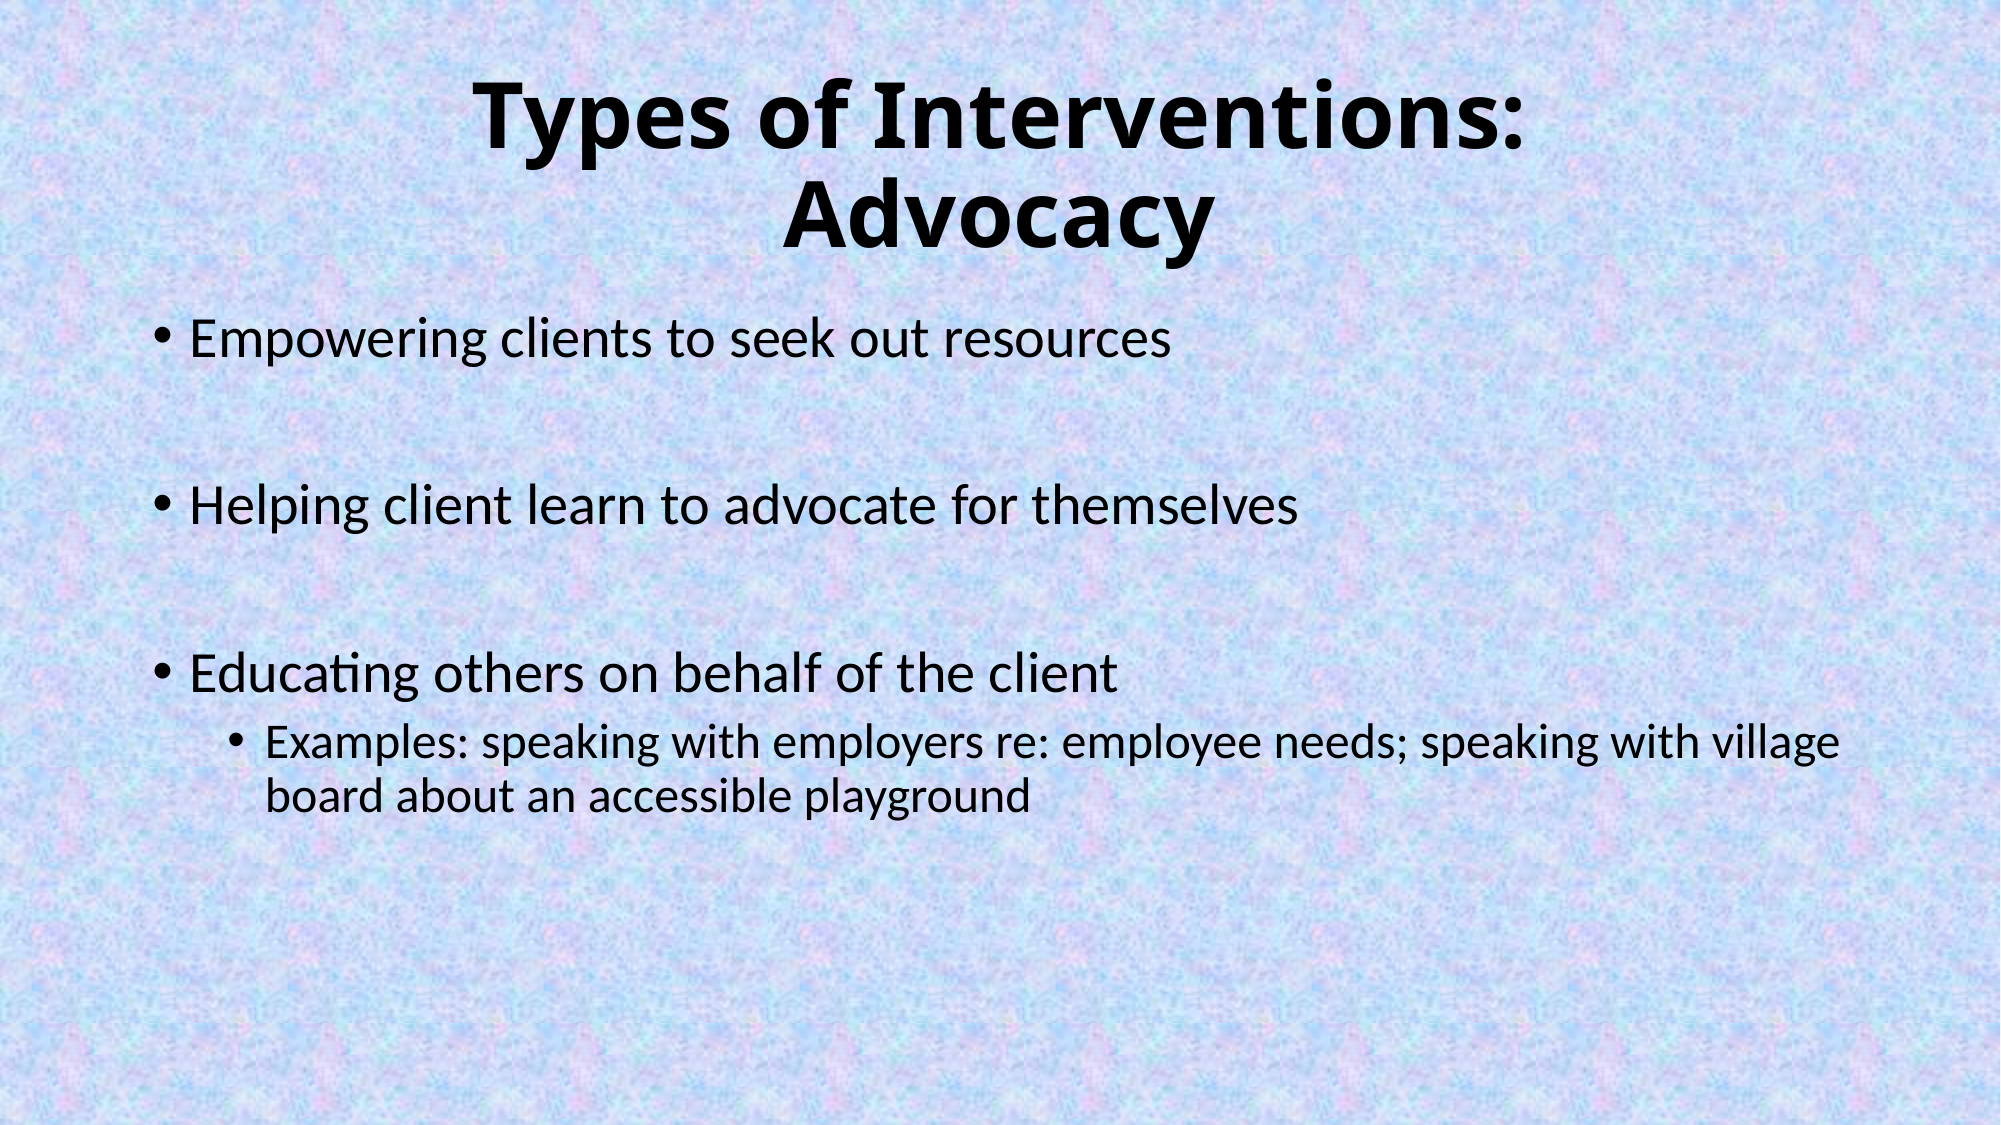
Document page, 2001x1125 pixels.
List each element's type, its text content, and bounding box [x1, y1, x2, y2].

title Types of Interventions: Advocacy [137, 59, 1863, 278]
list Empowering clients to seek out resources Helping client learn to advocate for themselves Educating others on behalf of the client Examples: speaking with employers re: employee needs; speaking with village board about an accessible playground [137, 299, 1863, 1014]
picture [0, 0, 2001, 1125]
